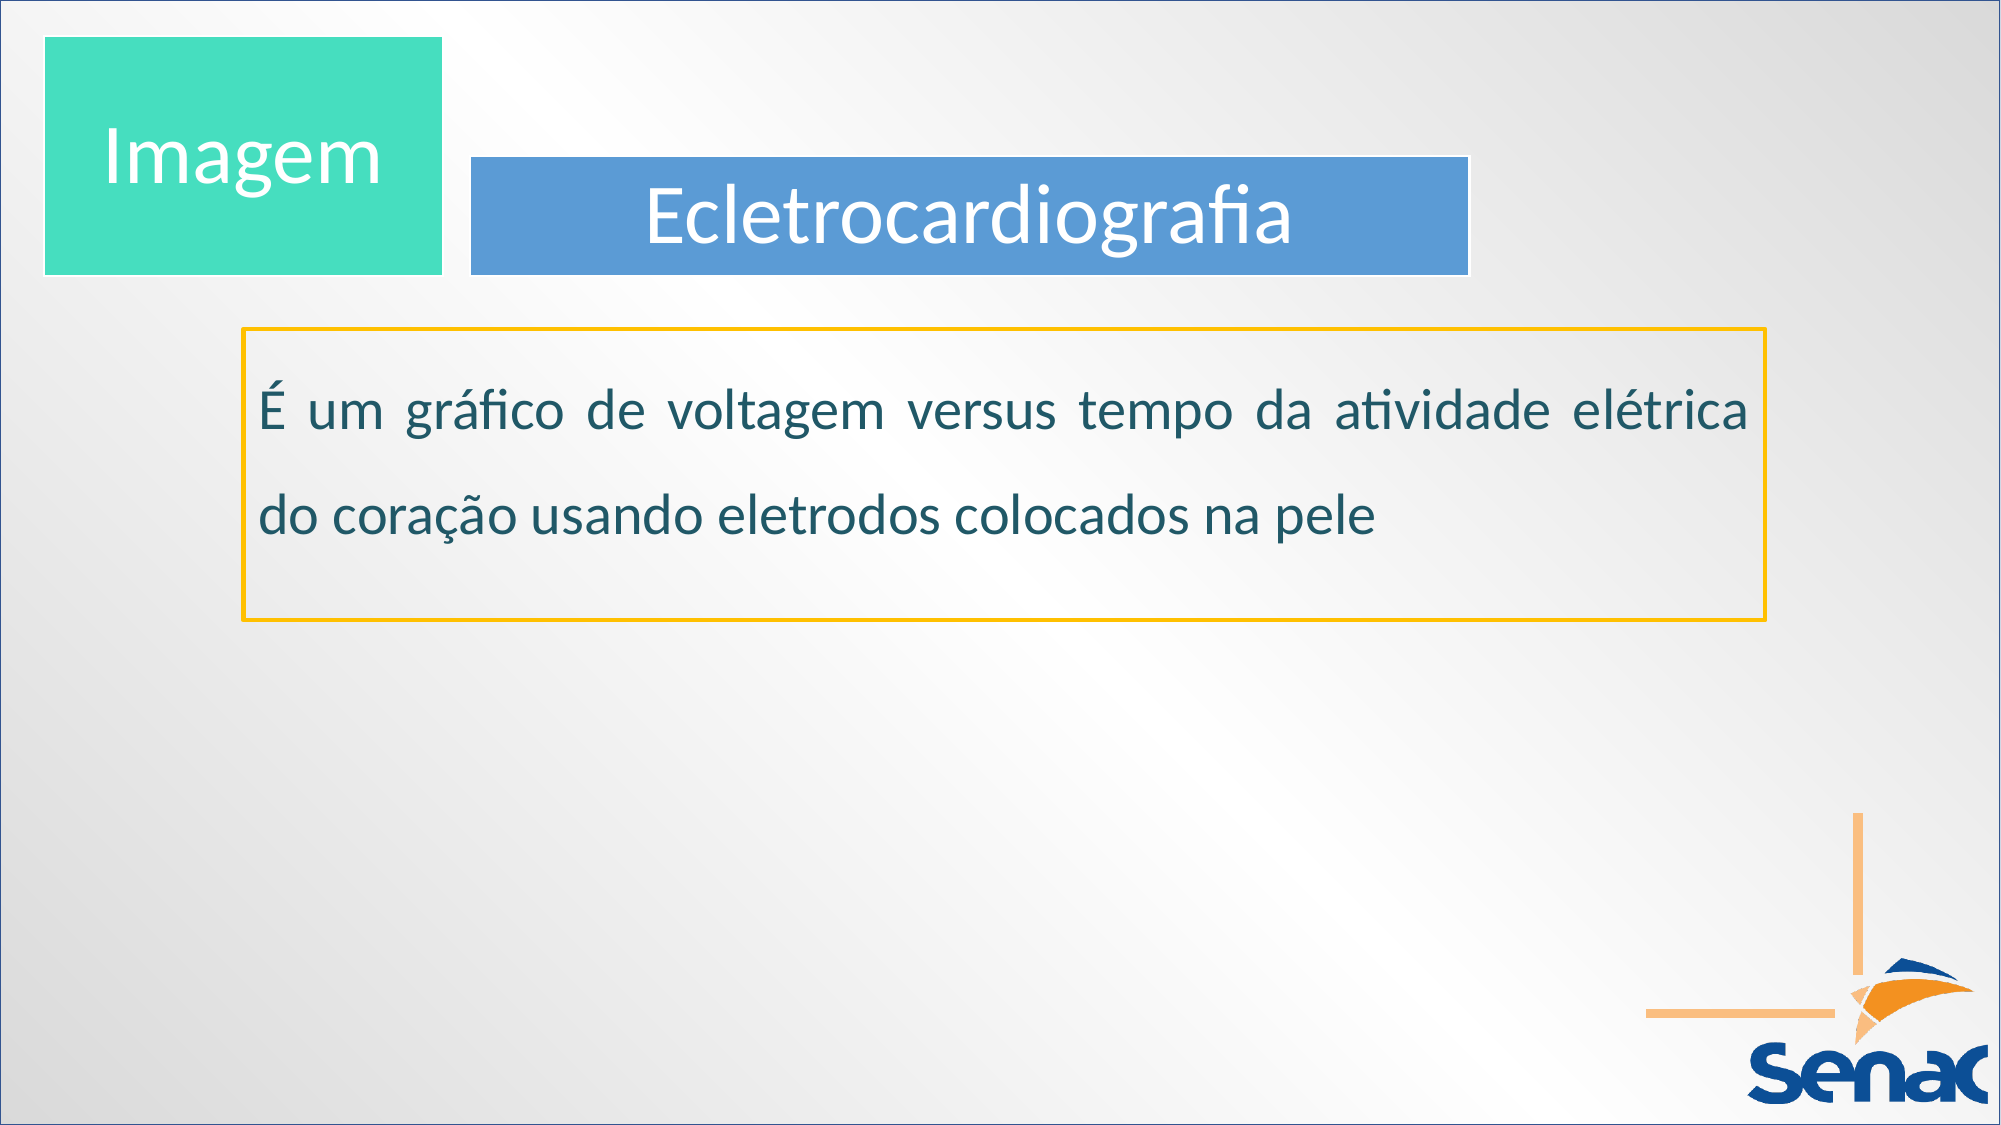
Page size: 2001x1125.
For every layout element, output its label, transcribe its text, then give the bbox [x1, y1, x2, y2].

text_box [469, 155, 1470, 276]
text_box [43, 36, 444, 276]
text_box É um gráfico de voltagem versus tempo da atividade elétrica do coração usando eletrodos colocados na pele [243, 329, 1766, 621]
picture [1747, 958, 1988, 1104]
